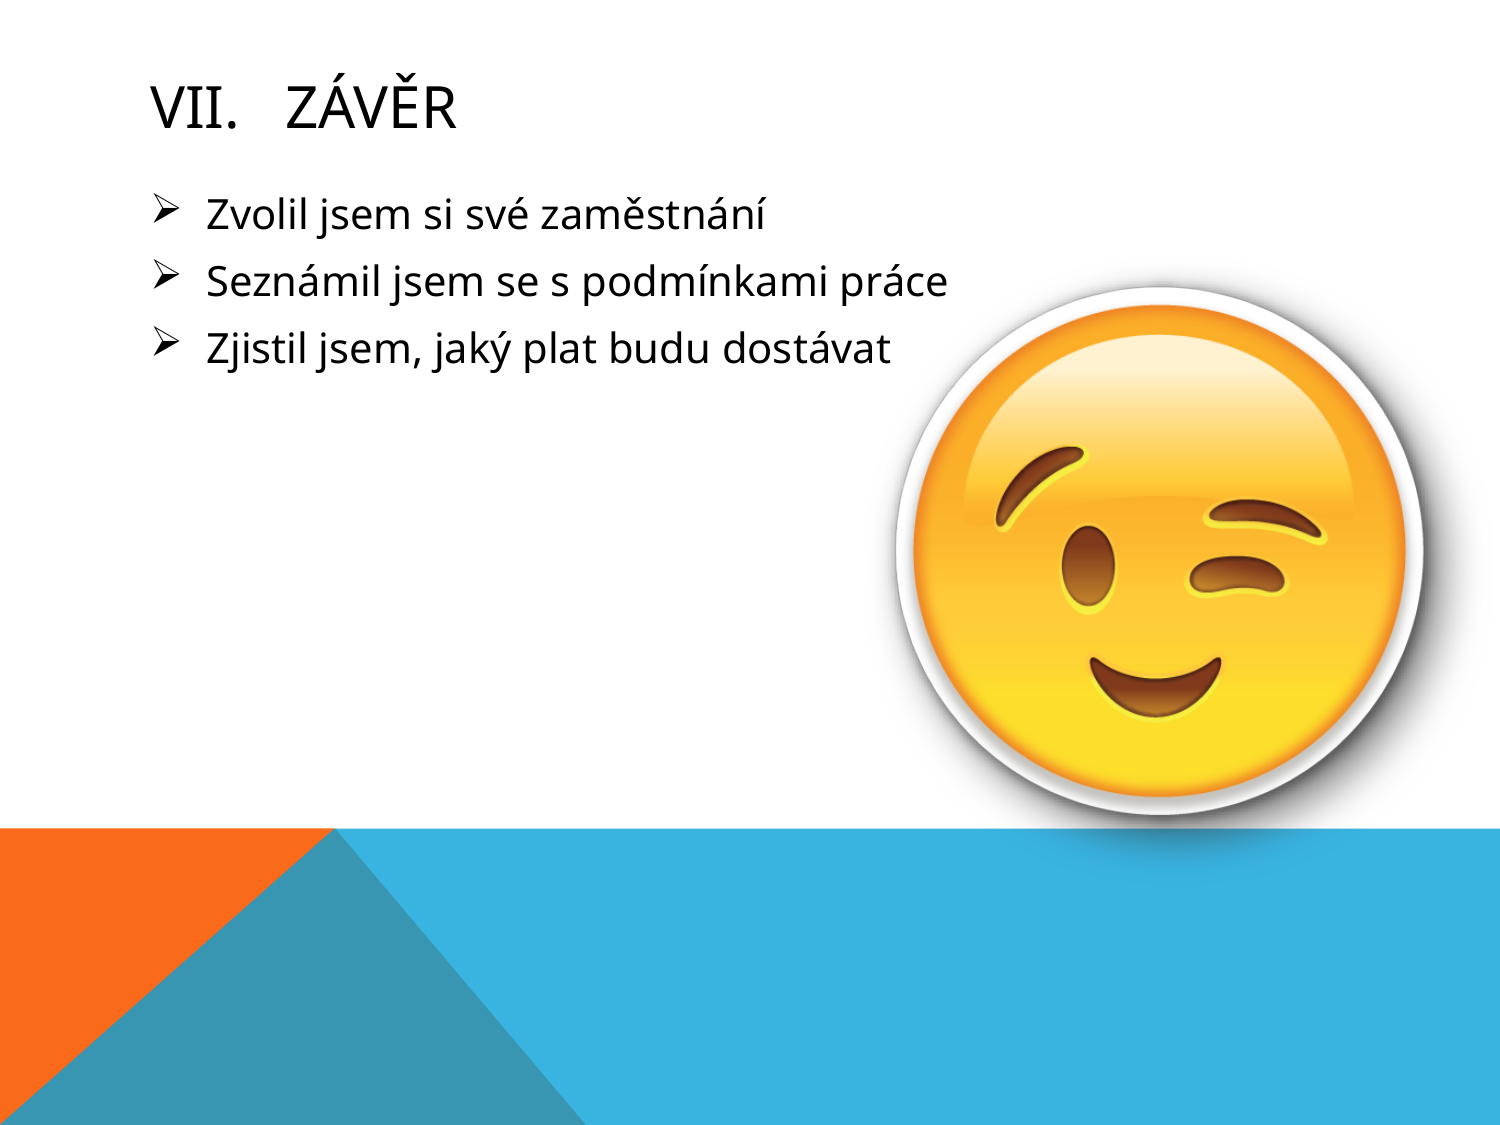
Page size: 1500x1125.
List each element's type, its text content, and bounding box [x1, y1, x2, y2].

title VII. Závěr [135, 60, 1369, 150]
list Zvolil jsem si své zaměstnání Seznámil jsem se s podmínkami práce Zjistil jsem, jaký plat budu dostávat [135, 180, 1369, 768]
picture [867, 266, 1449, 848]
